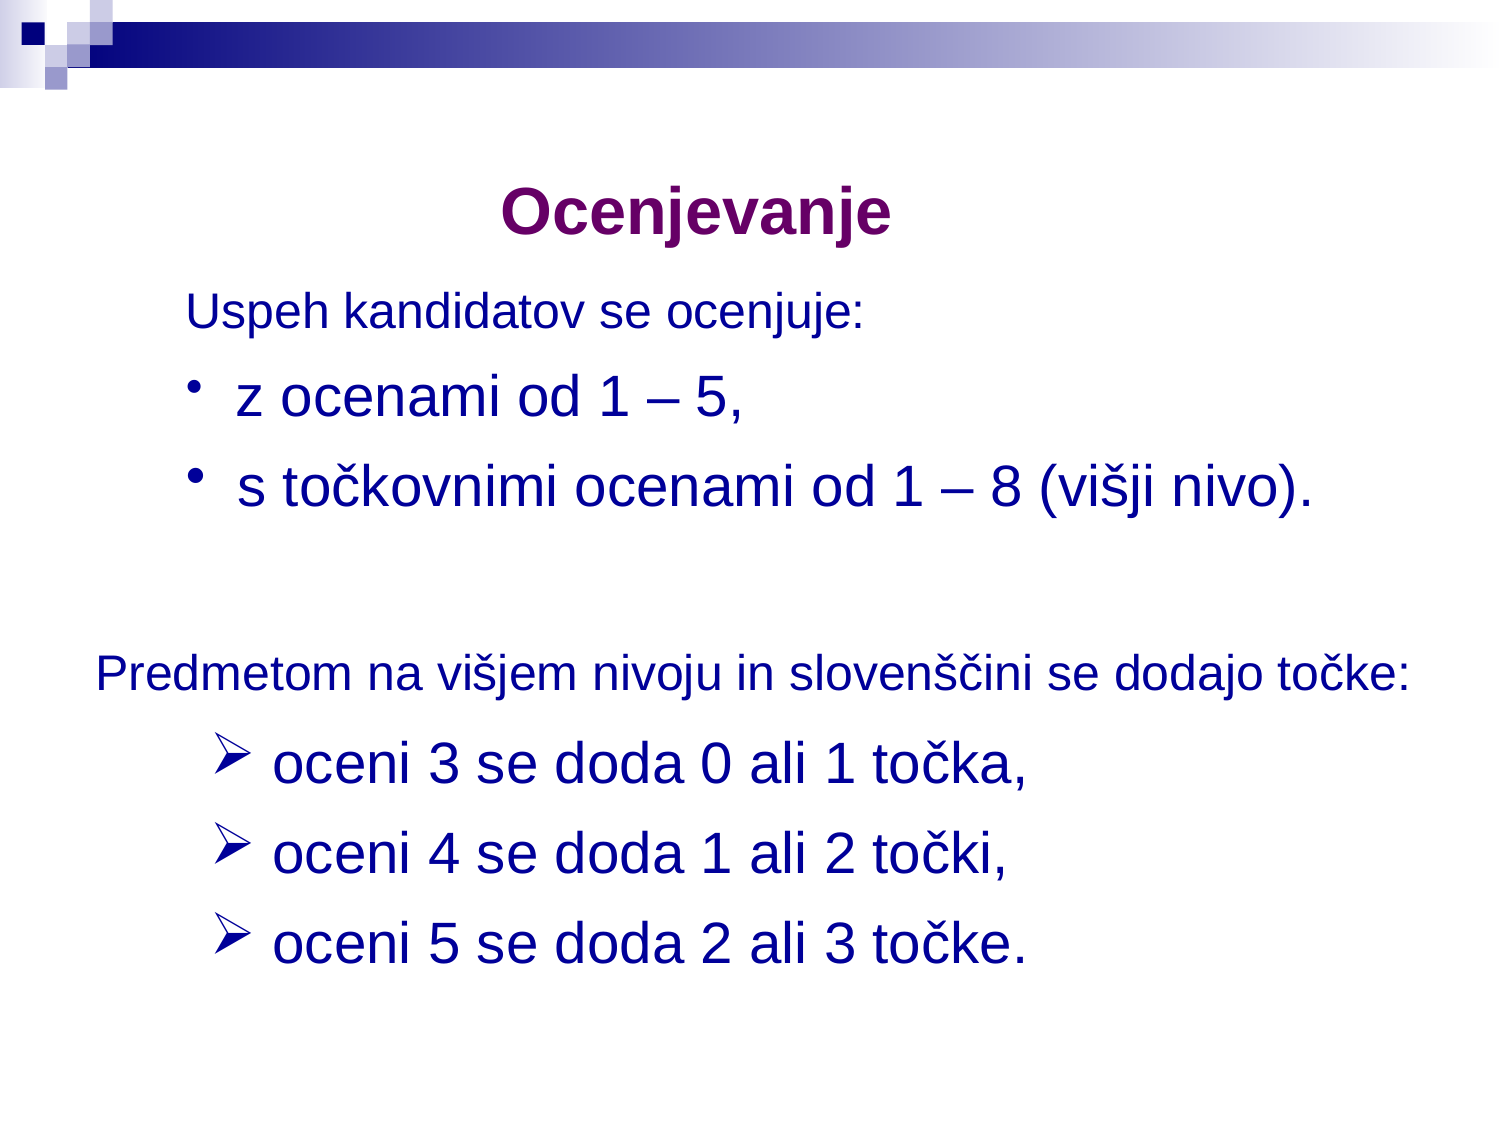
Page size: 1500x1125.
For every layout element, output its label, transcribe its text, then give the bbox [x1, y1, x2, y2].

text_box Predmetom na višjem nivoju in slovenščini se dodajo točke: oceni 3 se doda 0 ali 1 točka, oceni 4 se doda 1 ali 2 točki, oceni 5 se doda 2 ali 3 točke. [80, 633, 1427, 983]
text_box Ocenjevanje Uspeh kandidatov se ocenjuje: z ocenami od 1 – 5, s točkovnimi ocenami od 1 – 8 (višji nivo). [171, 160, 1353, 526]
